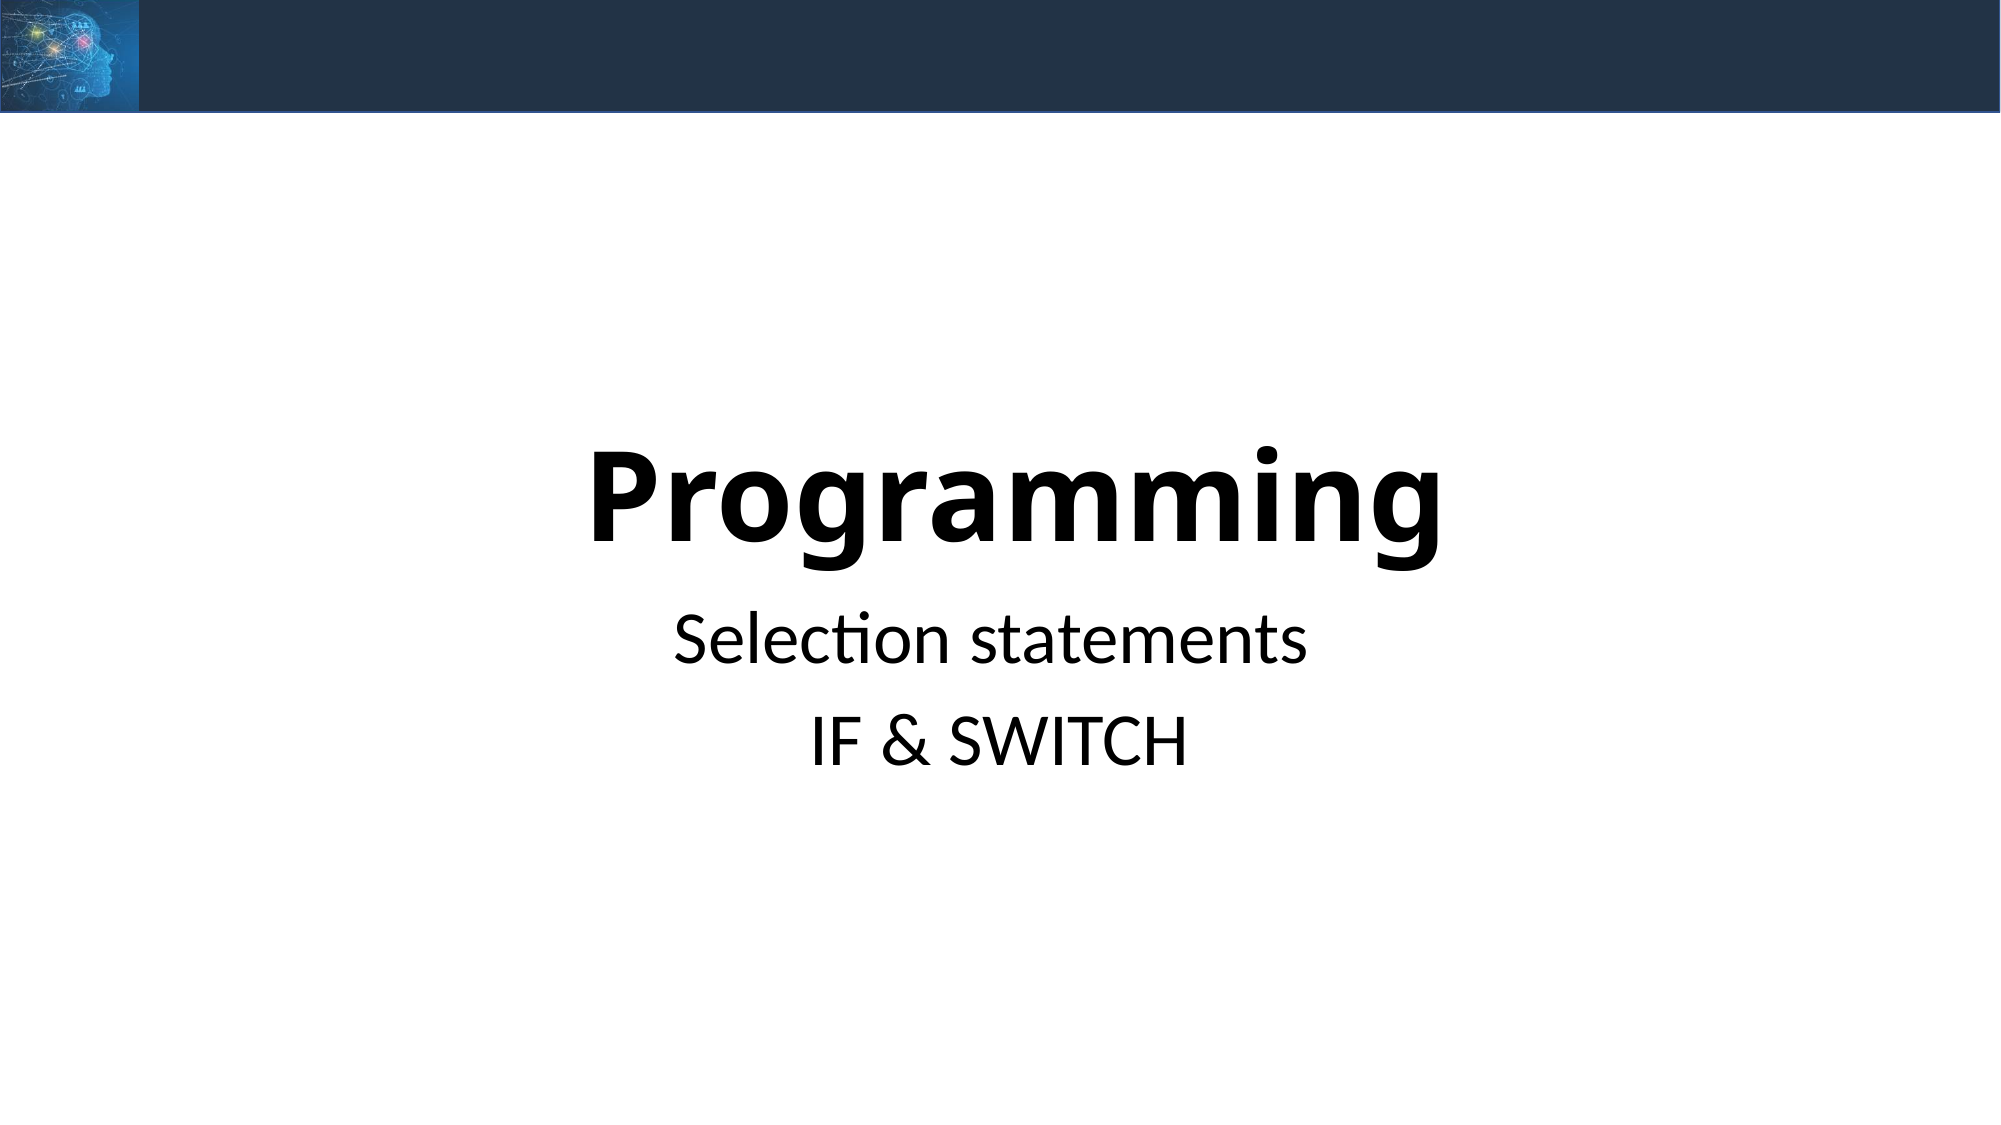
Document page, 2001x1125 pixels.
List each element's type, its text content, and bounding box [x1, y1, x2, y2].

subtitle Selection statements IF & SWITCH [249, 590, 1750, 863]
picture [2, 0, 139, 111]
title Programming [249, 184, 1750, 576]
